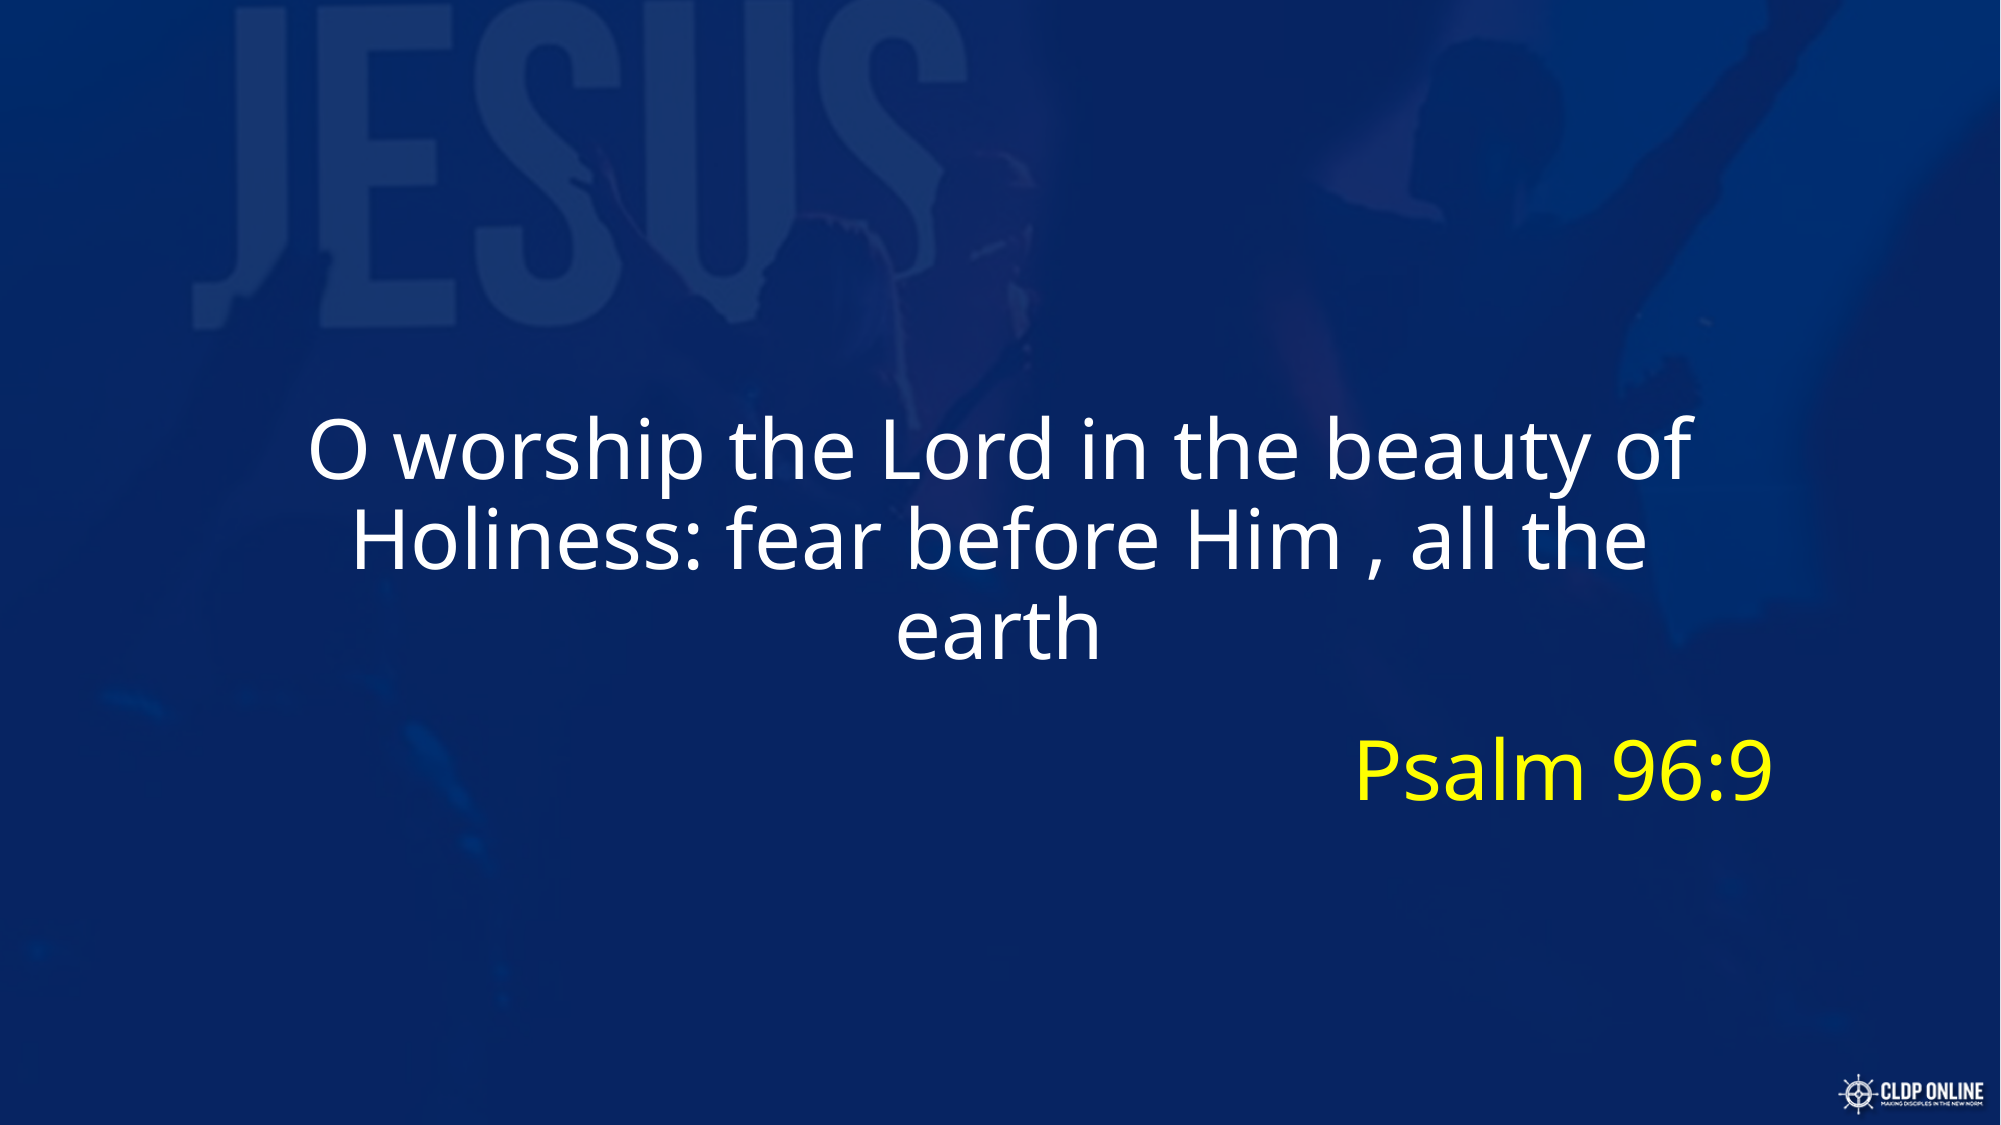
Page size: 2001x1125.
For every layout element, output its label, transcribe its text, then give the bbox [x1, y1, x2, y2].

picture [0, 0, 2001, 1125]
list O worship the Lord in the beauty of Holiness: fear before Him , all the earth [265, 399, 1735, 749]
title Psalm 96:9 [1337, 673, 1800, 862]
